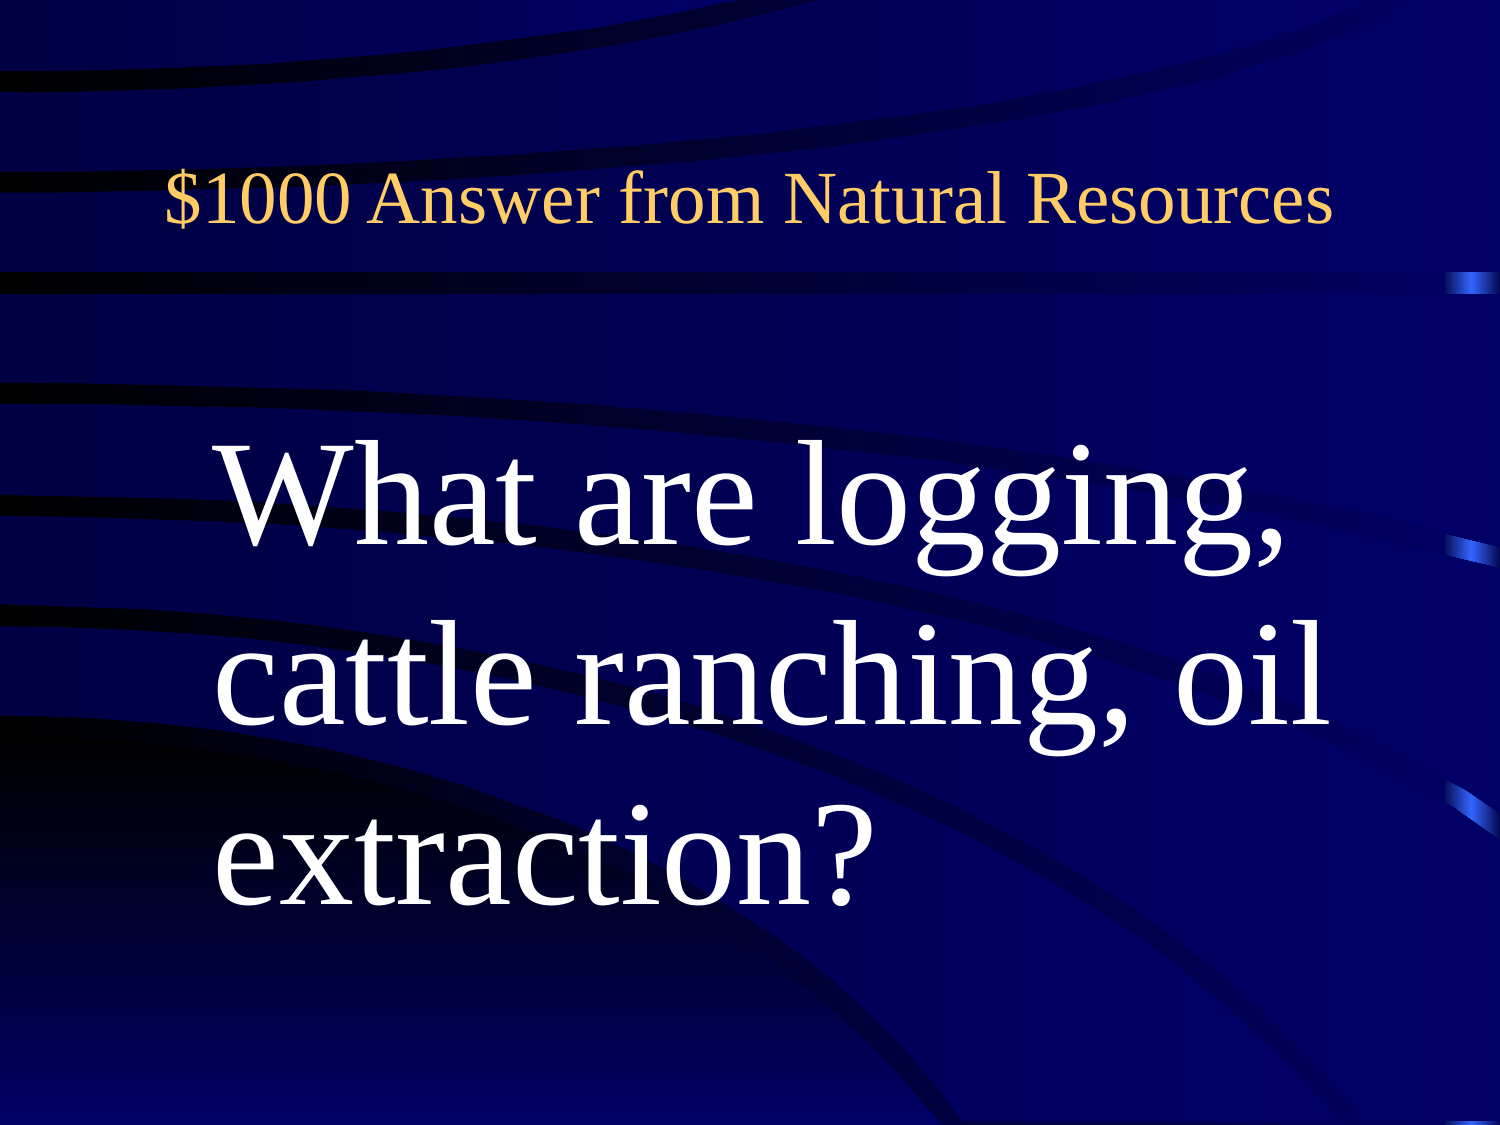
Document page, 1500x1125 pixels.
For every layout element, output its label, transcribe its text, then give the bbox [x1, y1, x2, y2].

text_box What are logging, cattle ranching, oil extraction? [197, 387, 1386, 943]
title $1000 Answer from Natural Resources [112, 99, 1388, 288]
